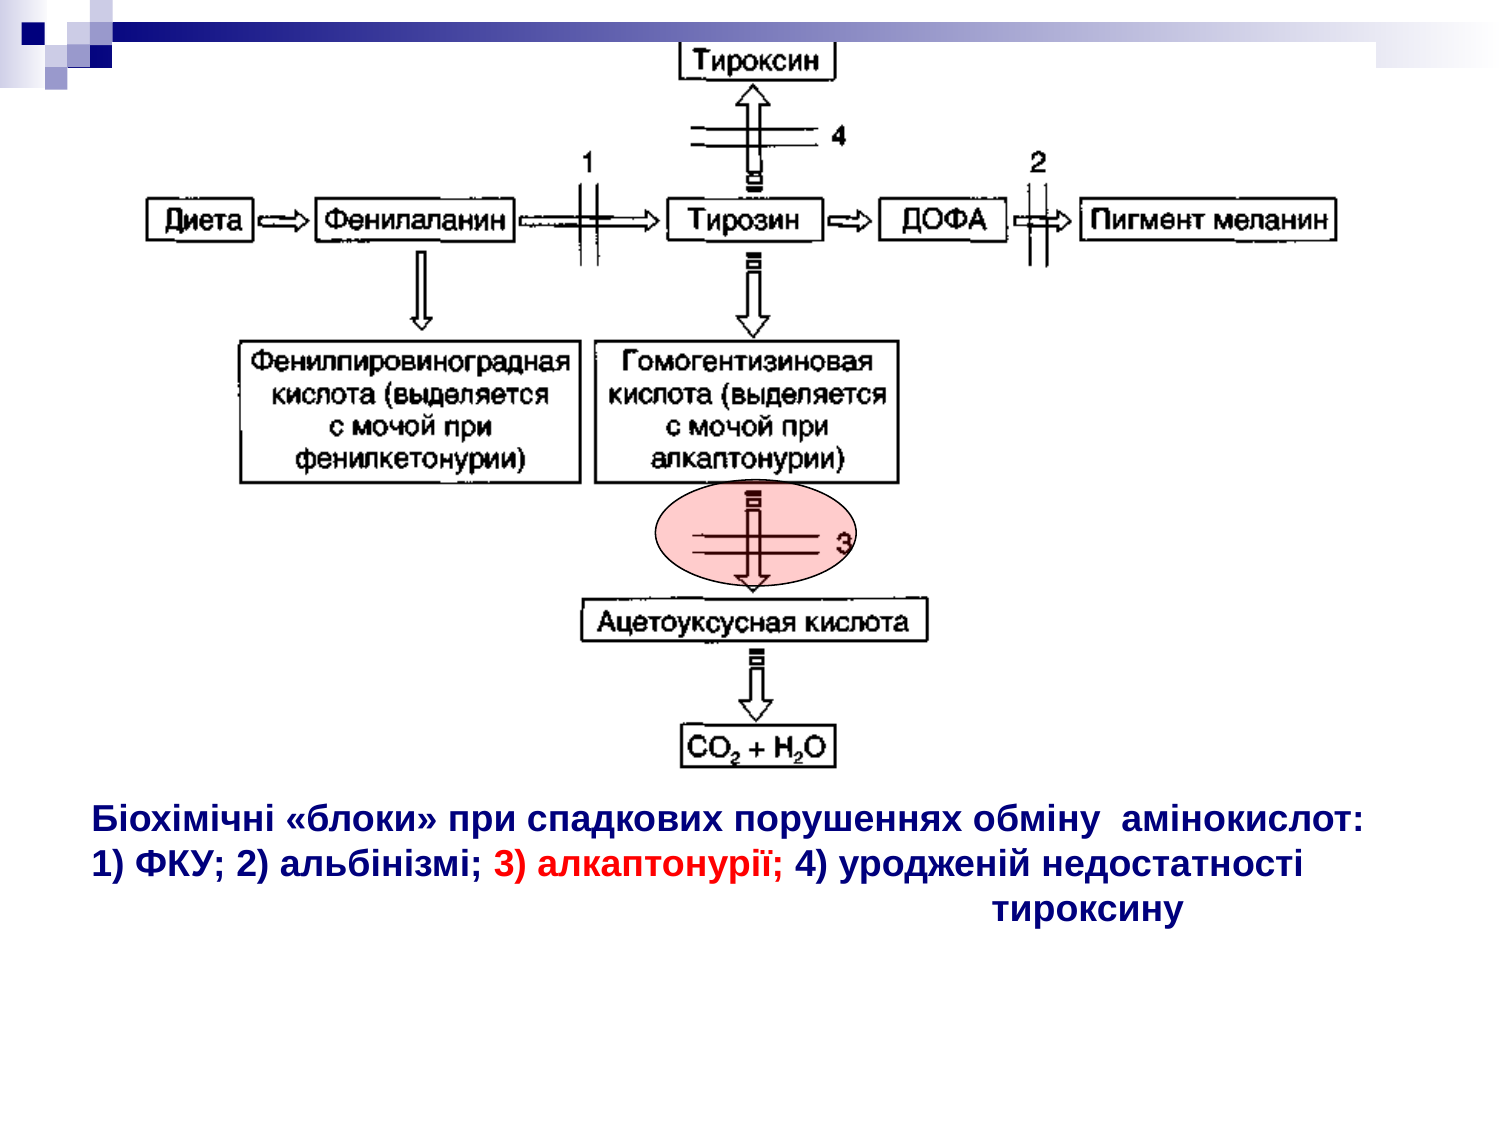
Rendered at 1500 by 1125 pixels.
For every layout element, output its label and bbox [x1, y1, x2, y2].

text_box [76, 42, 1469, 983]
